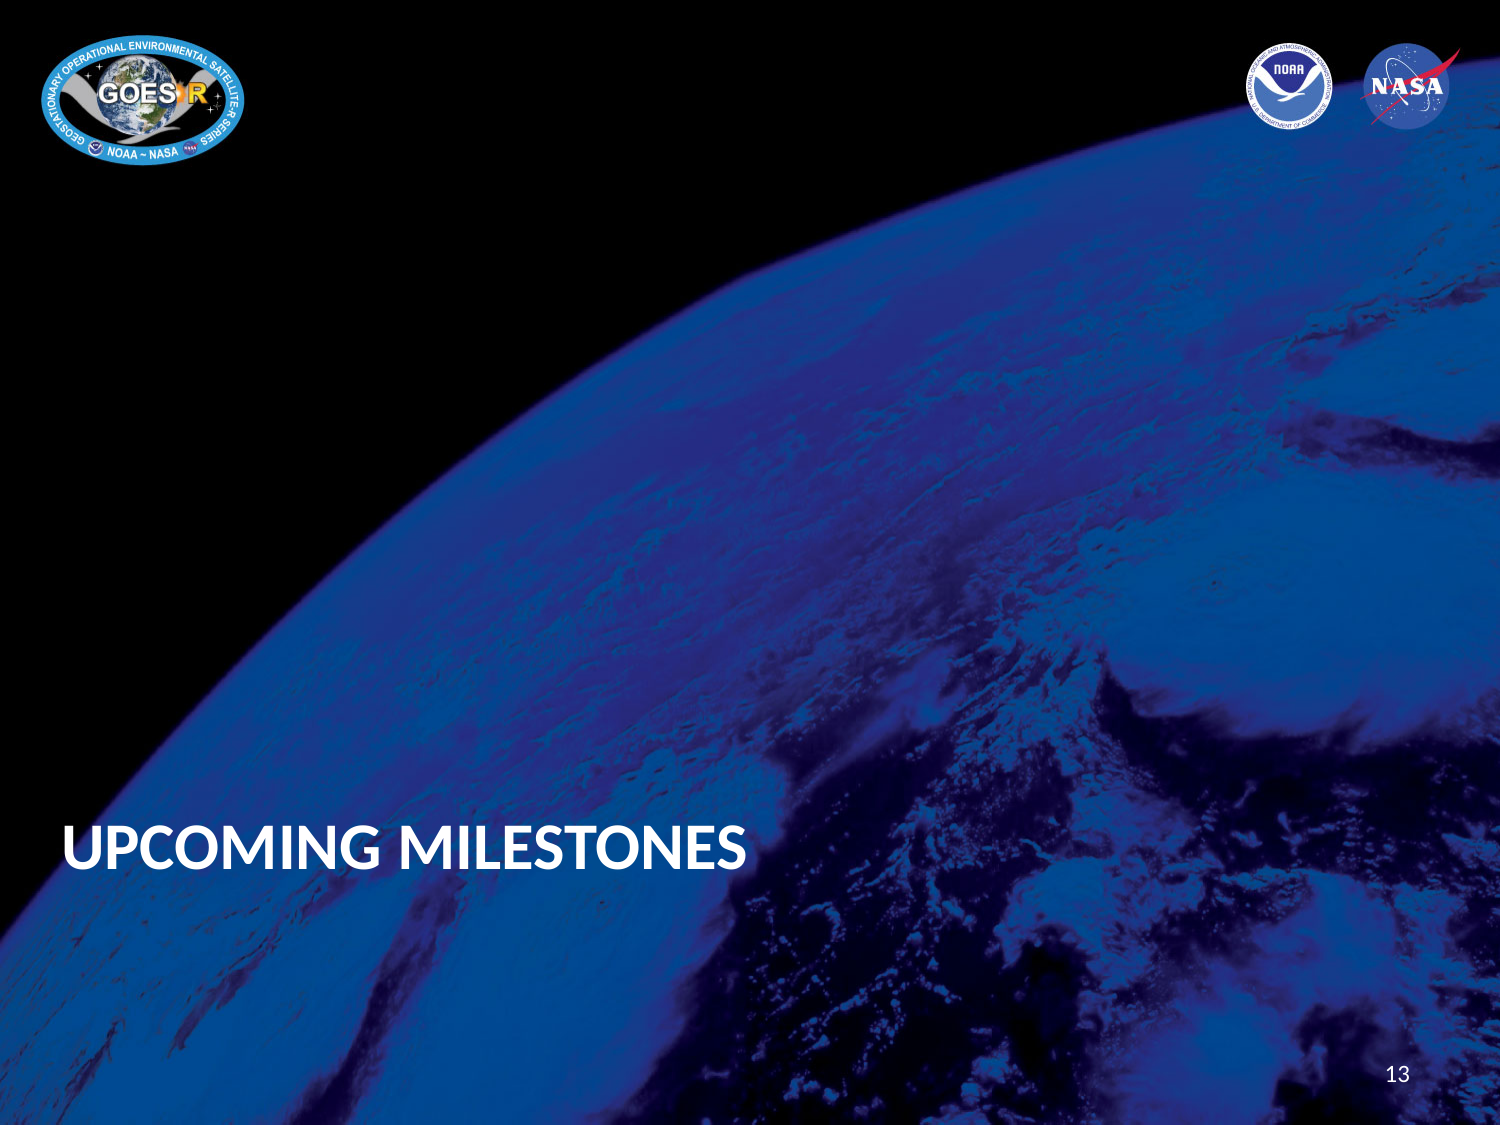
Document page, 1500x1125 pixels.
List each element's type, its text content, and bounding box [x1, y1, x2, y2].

picture [0, 0, 1500, 1125]
slide_number 13 [1074, 1042, 1425, 1103]
title UPCOMING MILESTONES [46, 749, 1240, 937]
